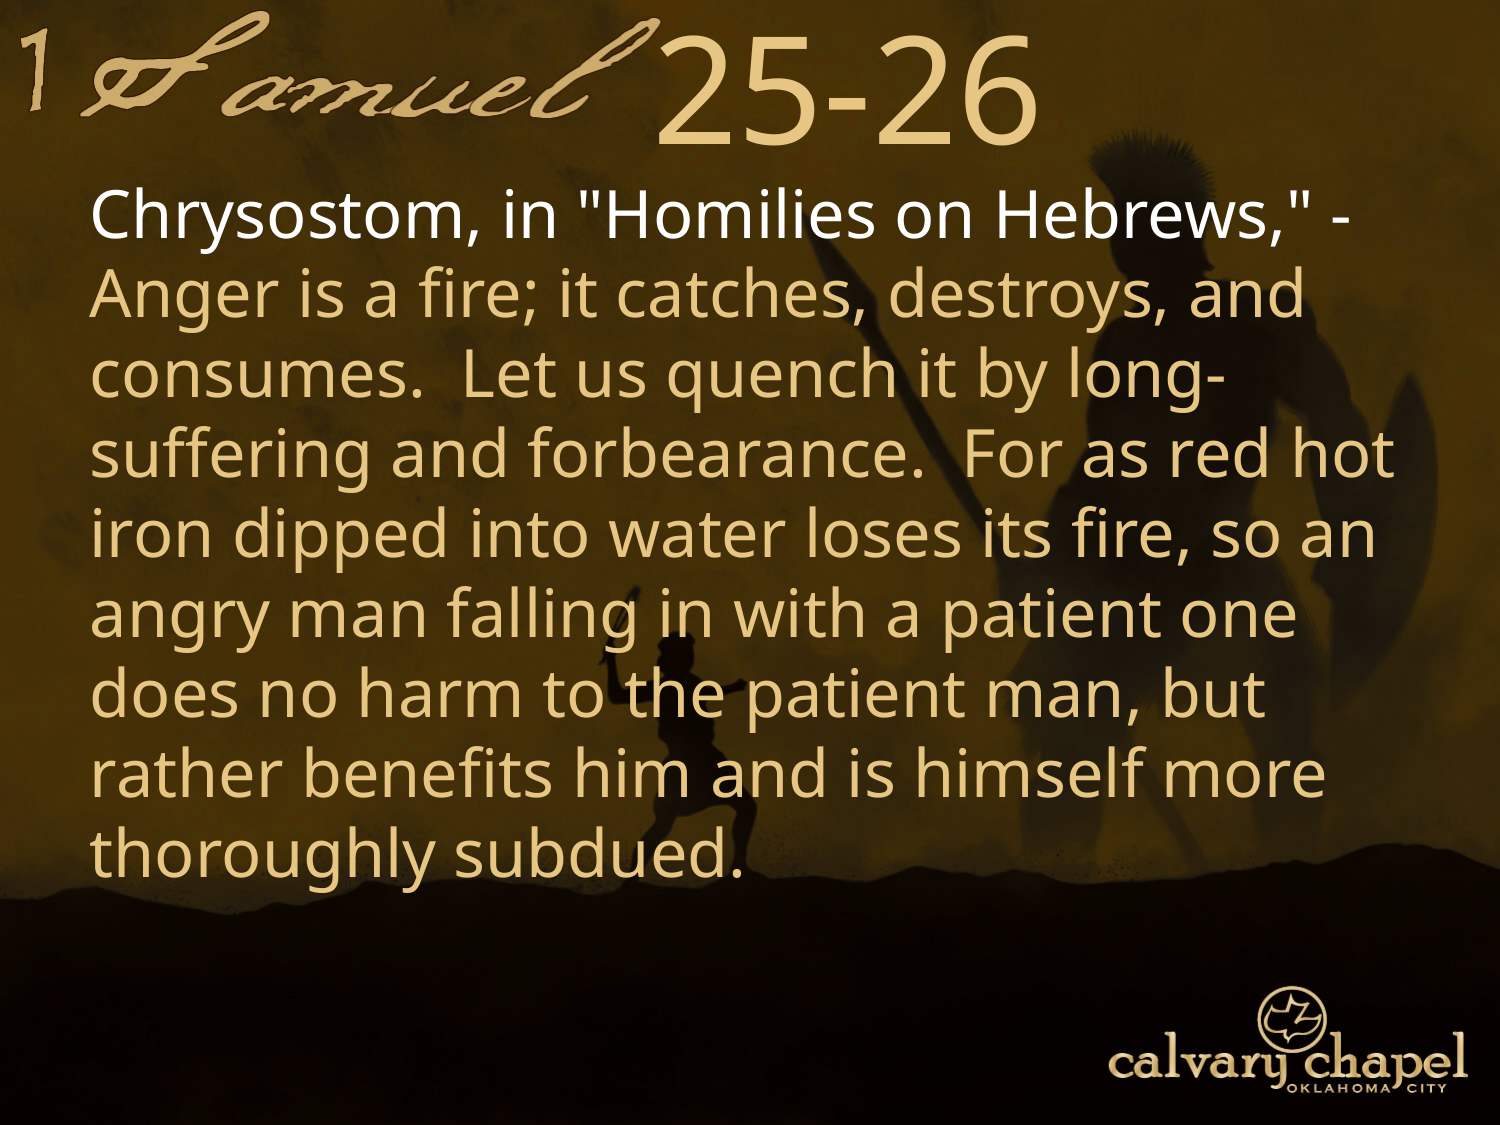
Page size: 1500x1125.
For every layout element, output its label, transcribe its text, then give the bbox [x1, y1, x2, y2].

picture [0, 0, 1500, 1125]
text_box Chrysostom, in "Homilies on Hebrews," - Anger is a fire; it catches, destroys, and consumes. Let us quench it by long-suffering and forbearance. For as red hot iron dipped into water loses its fire, so an angry man falling in with a patient one does no harm to the patient man, but rather benefits him and is himself more thoroughly subdued. [75, 163, 1439, 899]
text_box 25-26 [637, 0, 1450, 183]
